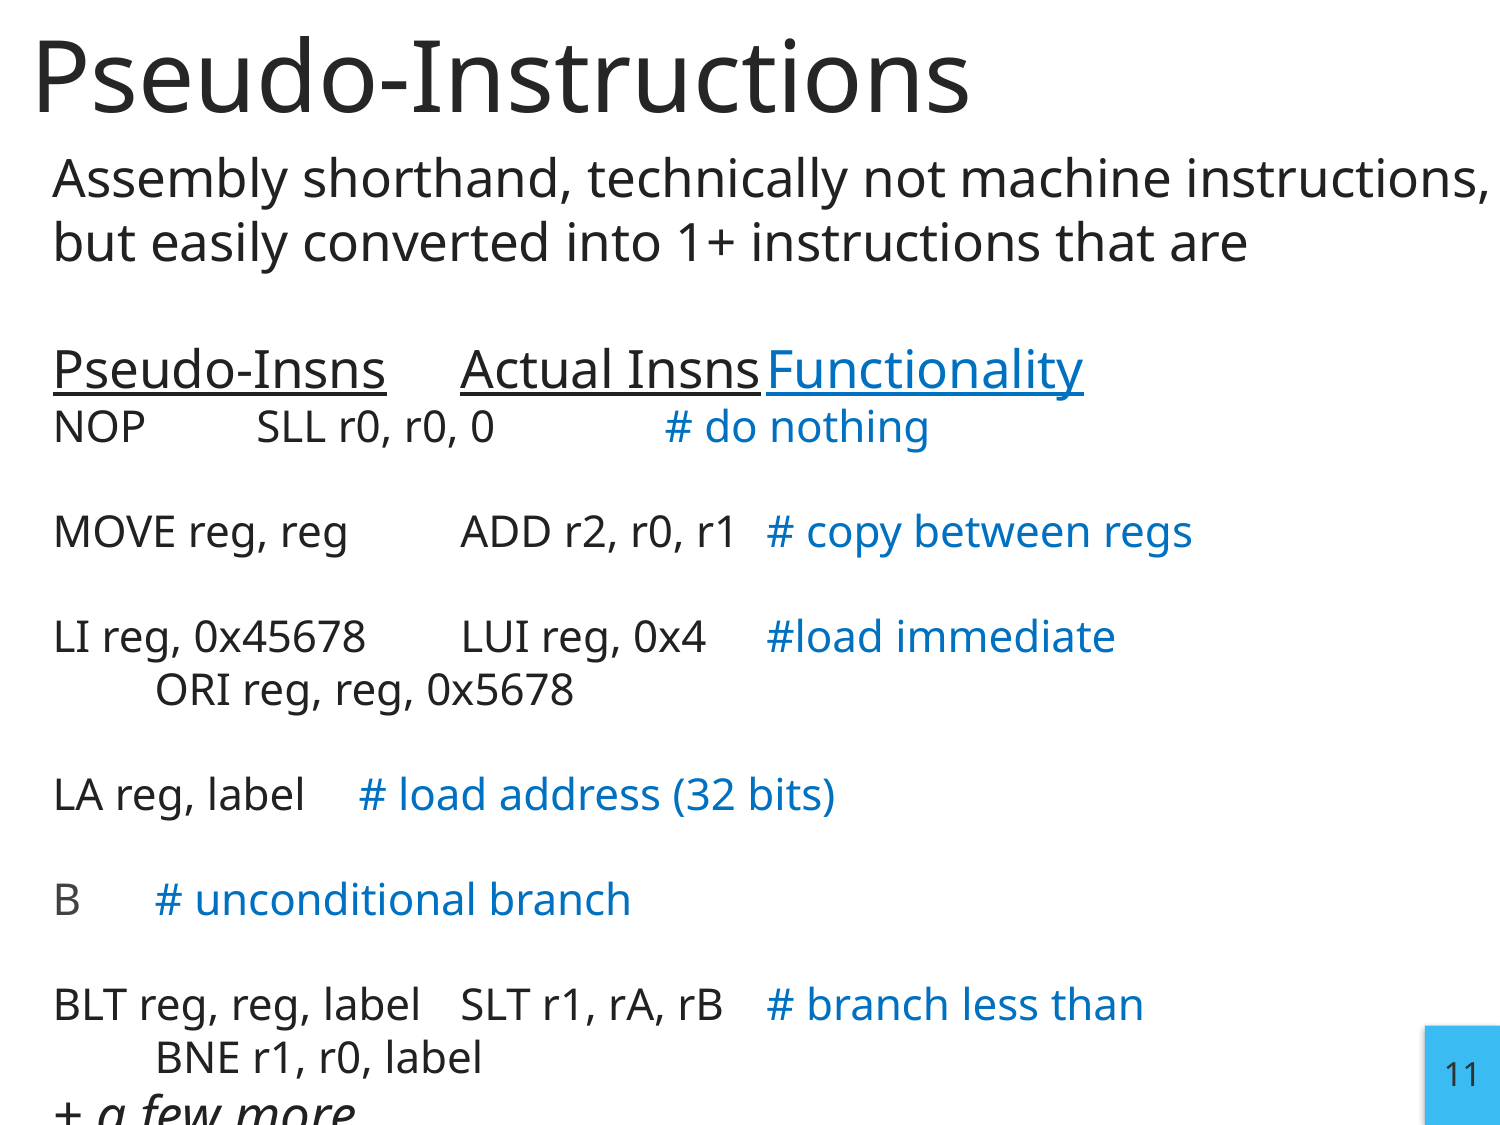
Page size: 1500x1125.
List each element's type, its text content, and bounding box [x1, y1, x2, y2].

title Pseudo-Instructions [15, 0, 1485, 146]
slide_number 11 [1425, 1025, 1500, 1125]
list Assembly shorthand, technically not machine instructions, but easily converted into 1+ instructions that are Pseudo-Insns Actual Insns Functionality NOP SLL r0, r0, 0 # do nothing MOVE reg, reg ADD r2, r0, r1 # copy between regs LI reg, 0x45678 LUI reg, 0x4 #load immediate ORI reg, reg, 0x5678 LA reg, label # load address (32 bits) B # unconditional branch BLT reg, reg, label SLT r1, rA, rB # branch less than BNE r1, r0, label + a few more… [37, 137, 1500, 1125]
